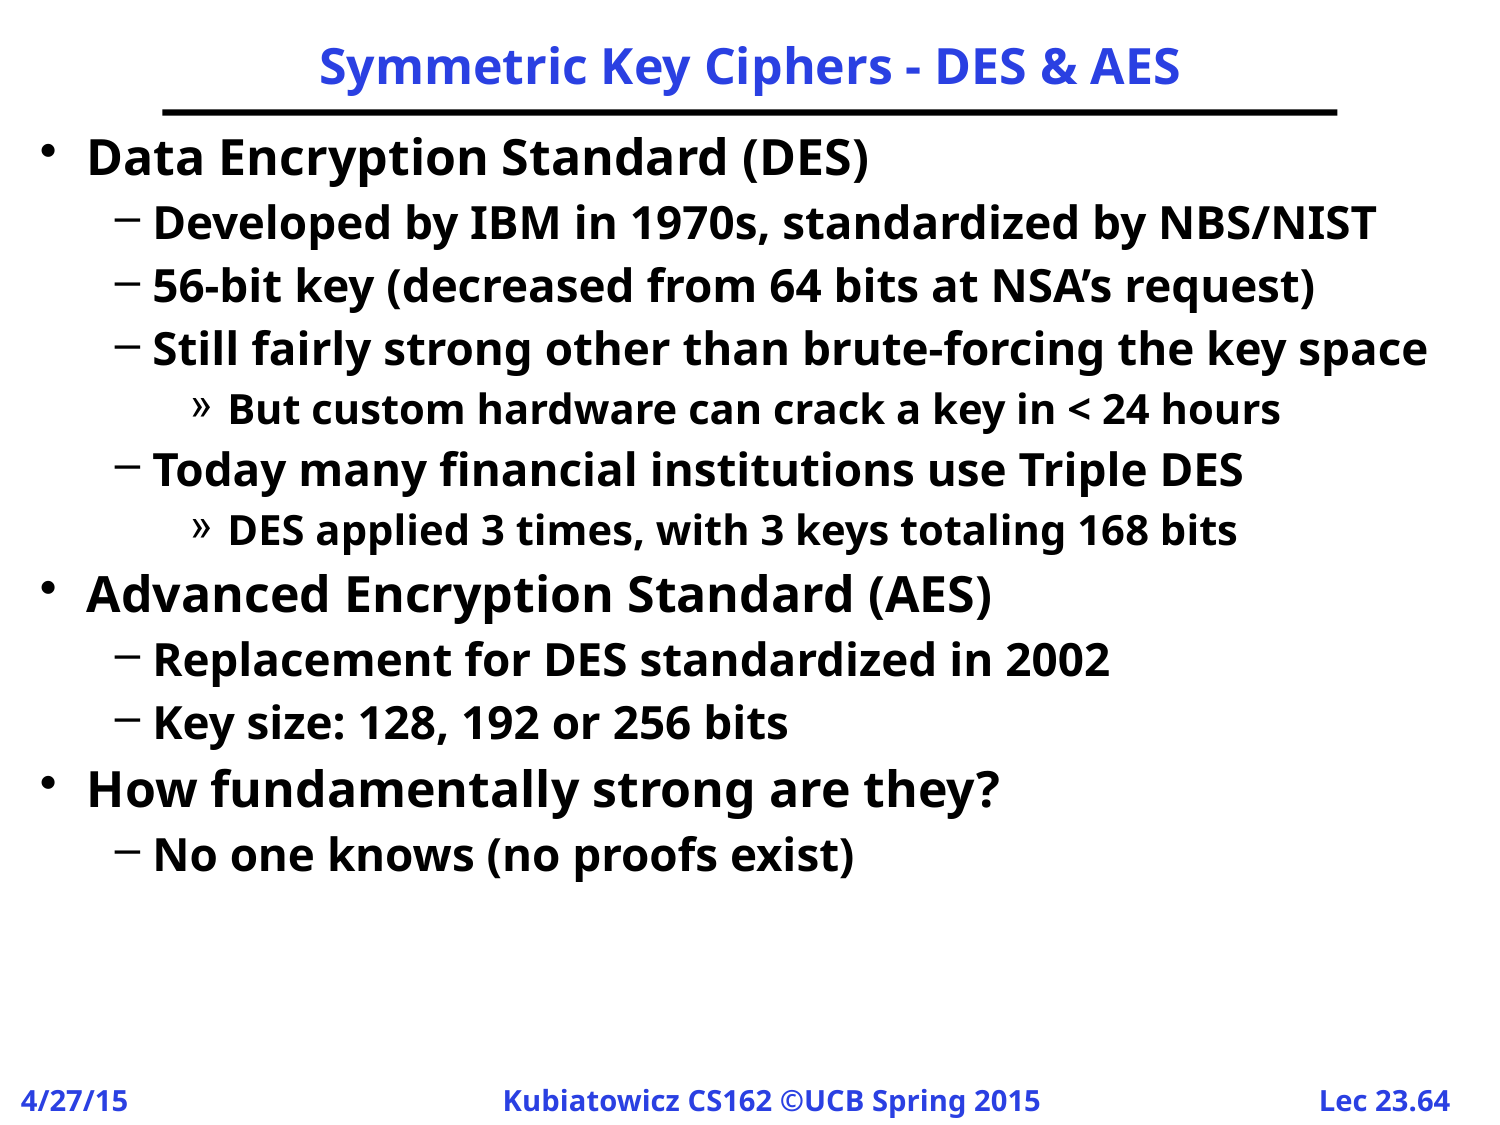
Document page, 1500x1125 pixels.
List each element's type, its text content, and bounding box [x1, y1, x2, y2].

title Symmetric Key Ciphers - DES & AES [162, 24, 1338, 113]
list Data Encryption Standard (DES) Developed by IBM in 1970s, standardized by NBS/NIST 56-bit key (decreased from 64 bits at NSA’s request) Still fairly strong other than brute-forcing the key space But custom hardware can crack a key in < 24 hours Today many financial institutions use Triple DES DES applied 3 times, with 3 keys totaling 168 bits Advanced Encryption Standard (AES) Replacement for DES standardized in 2002 Key size: 128, 192 or 256 bits How fundamentally strong are they? No one knows (no proofs exist) [24, 125, 1463, 1025]
